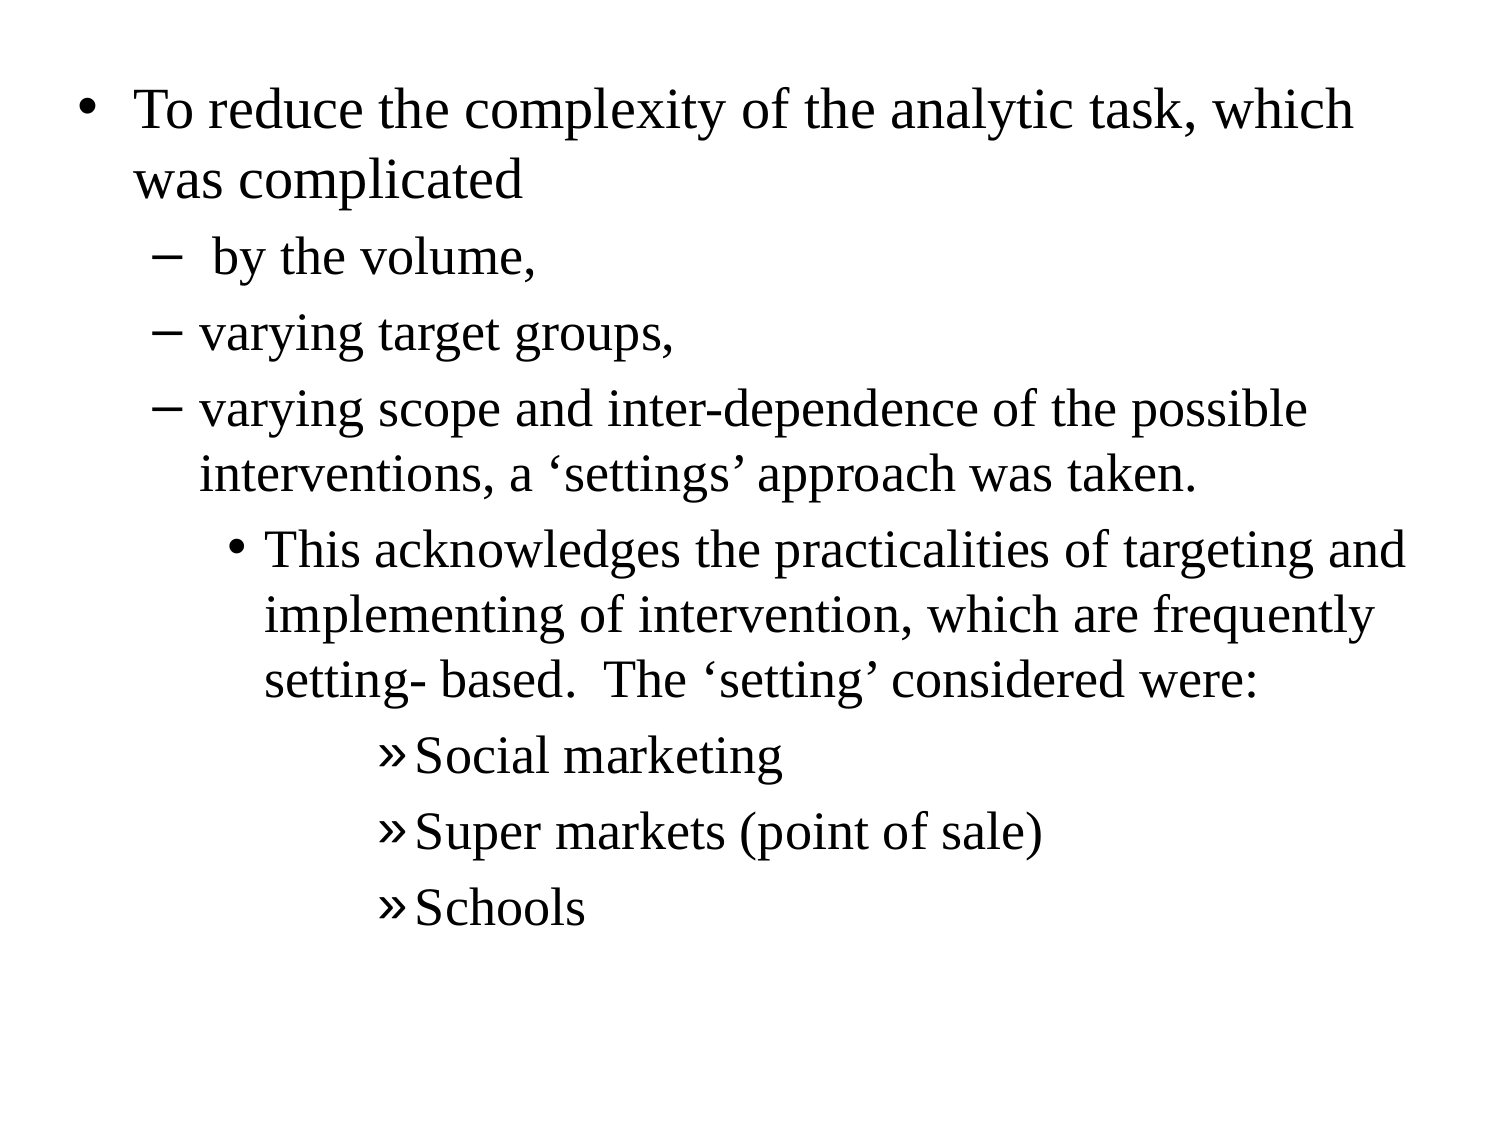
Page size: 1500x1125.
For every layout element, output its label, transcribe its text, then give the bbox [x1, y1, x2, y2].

list To reduce the complexity of the analytic task, which was complicated by the volume, varying target groups, varying scope and inter-dependence of the possible interventions, a ‘settings’ approach was taken. This acknowledges the practicalities of targeting and implementing of intervention, which are frequently setting- based. The ‘setting’ considered were: Social marketing Super markets (point of sale) Schools [62, 62, 1463, 1125]
